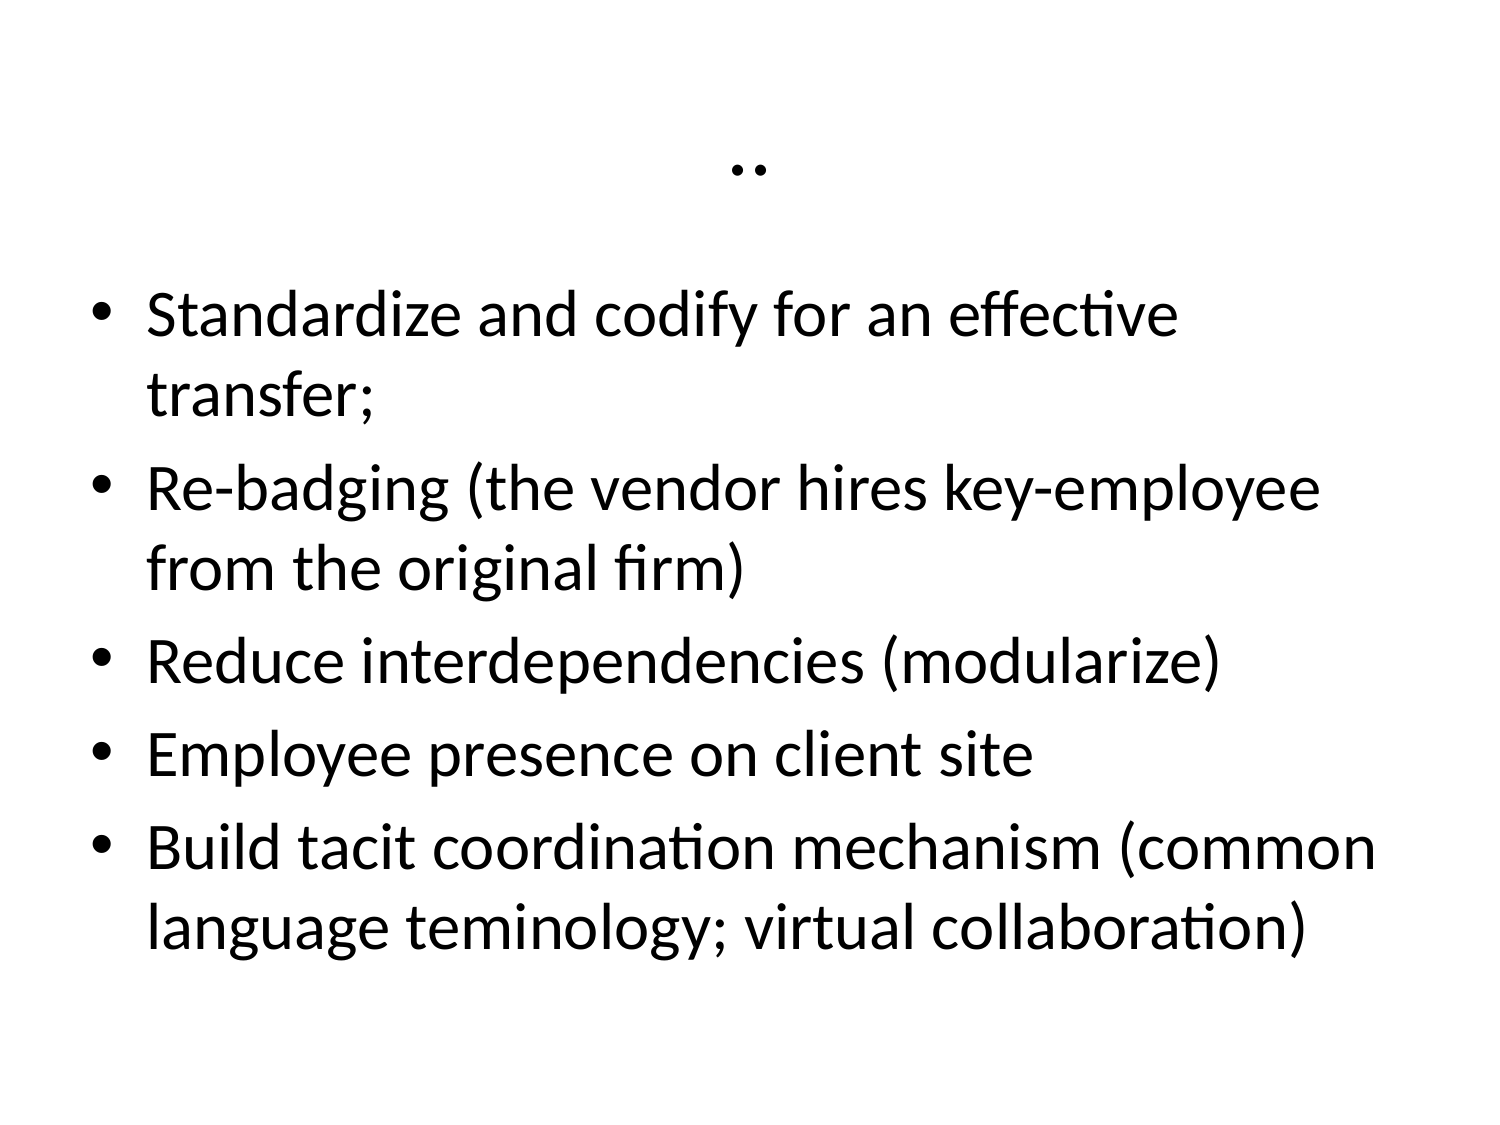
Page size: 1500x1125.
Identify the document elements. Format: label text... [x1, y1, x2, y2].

list Standardize and codify for an effective transfer; Re-badging (the vendor hires key-employee from the original firm) Reduce interdependencies (modularize) Employee presence on client site Build tacit coordination mechanism (common language teminology; virtual collaboration) [75, 262, 1425, 1005]
title .. [75, 45, 1425, 233]
